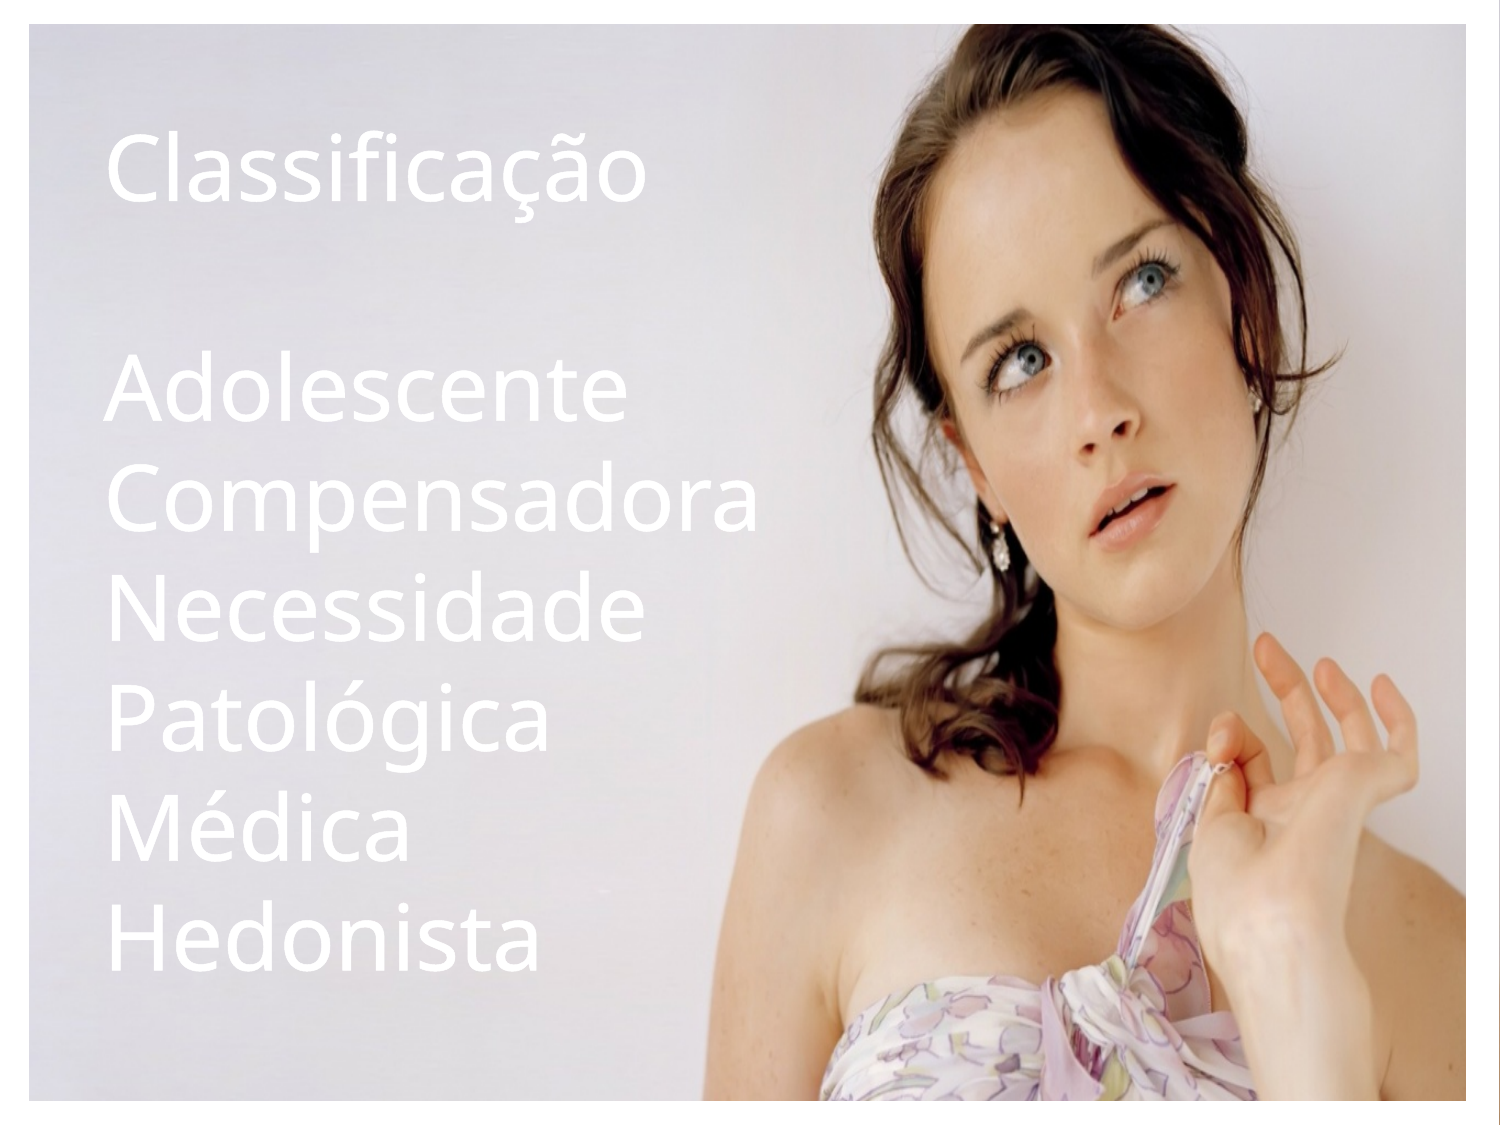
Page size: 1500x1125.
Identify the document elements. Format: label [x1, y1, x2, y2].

picture [0, 0, 1500, 1125]
text_box [11, 7, 1483, 1119]
